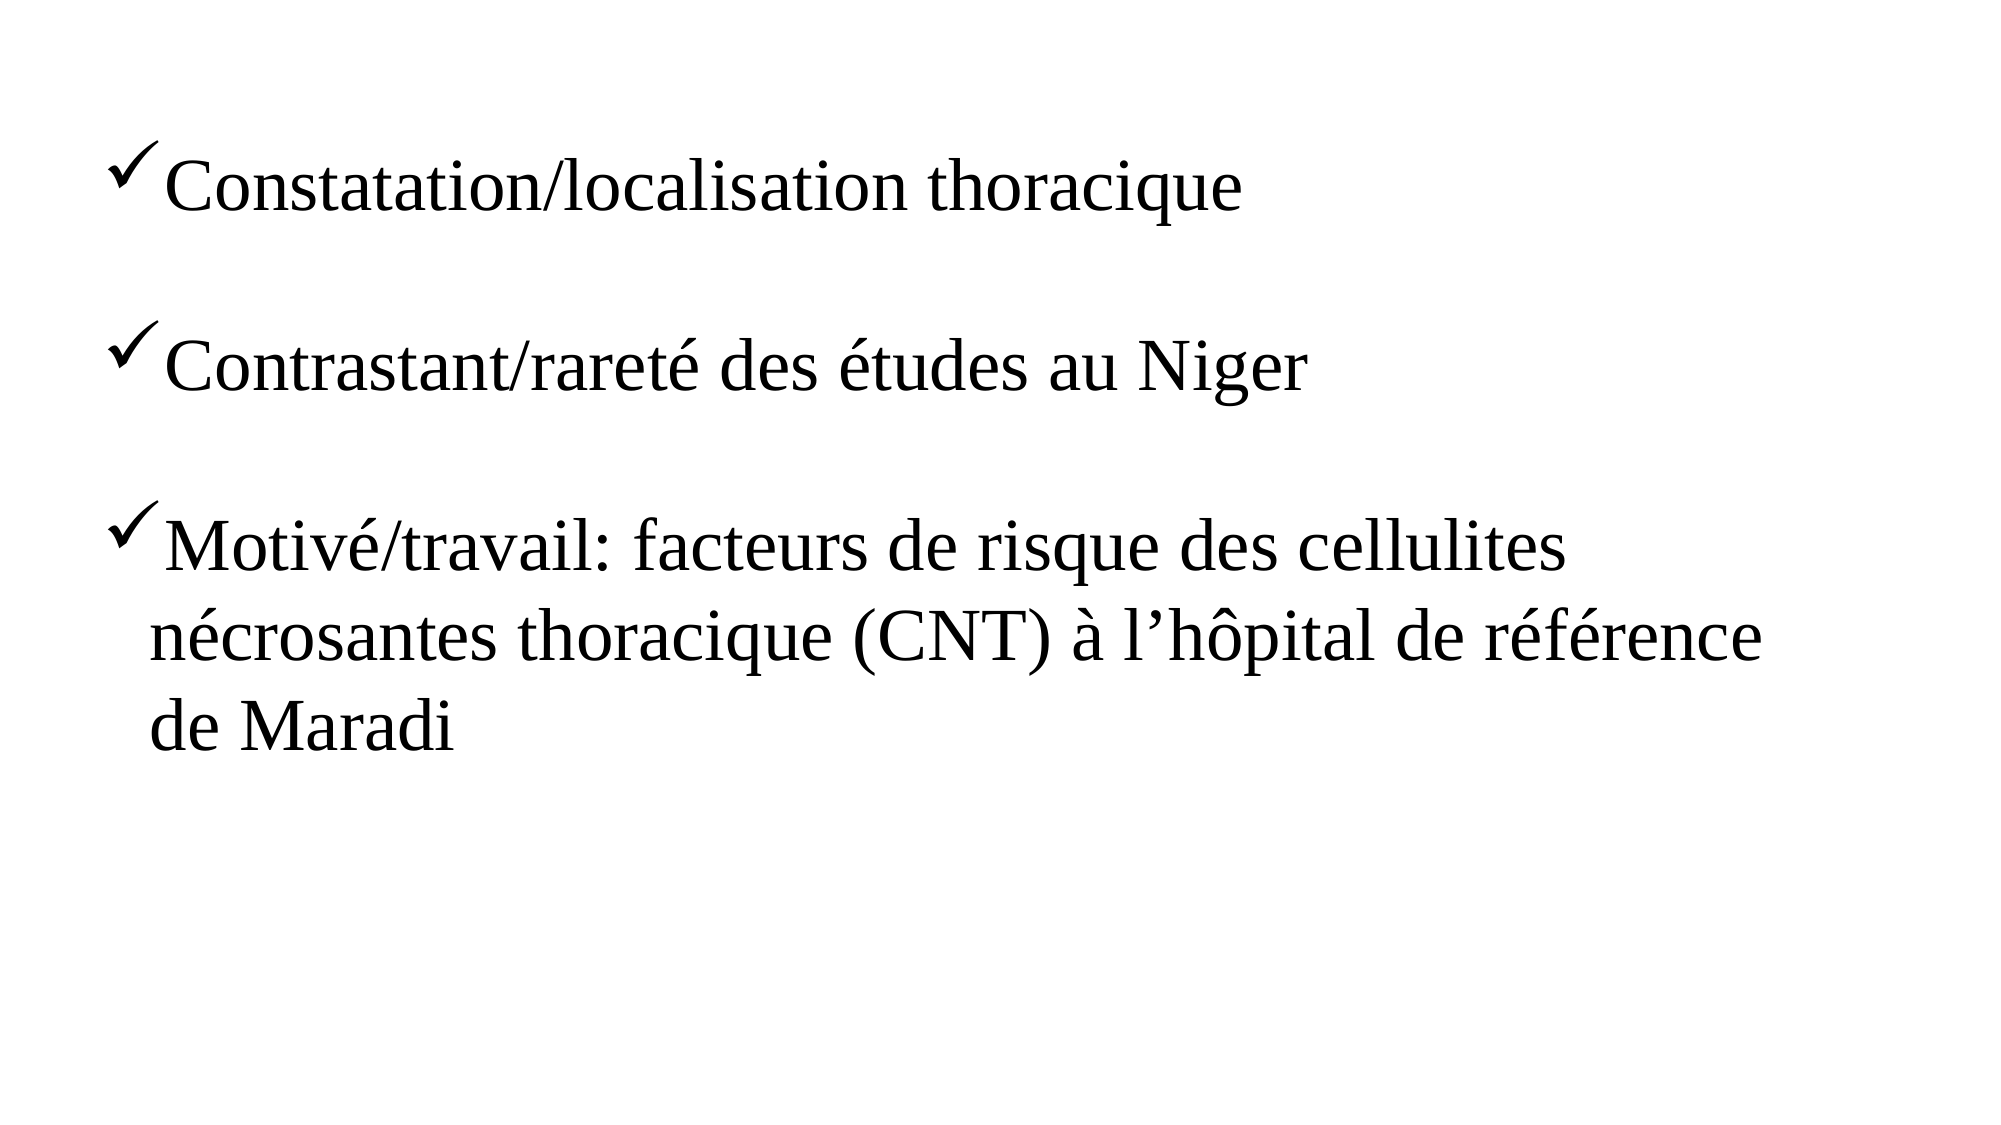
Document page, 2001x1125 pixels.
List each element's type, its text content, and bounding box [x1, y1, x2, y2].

text_box Constatation/localisation thoracique Contrastant/rareté des études au Niger Motivé/travail: facteurs de risque des cellulites nécrosantes thoracique (CNT) à l’hôpital de référence de Maradi [88, 128, 1836, 773]
